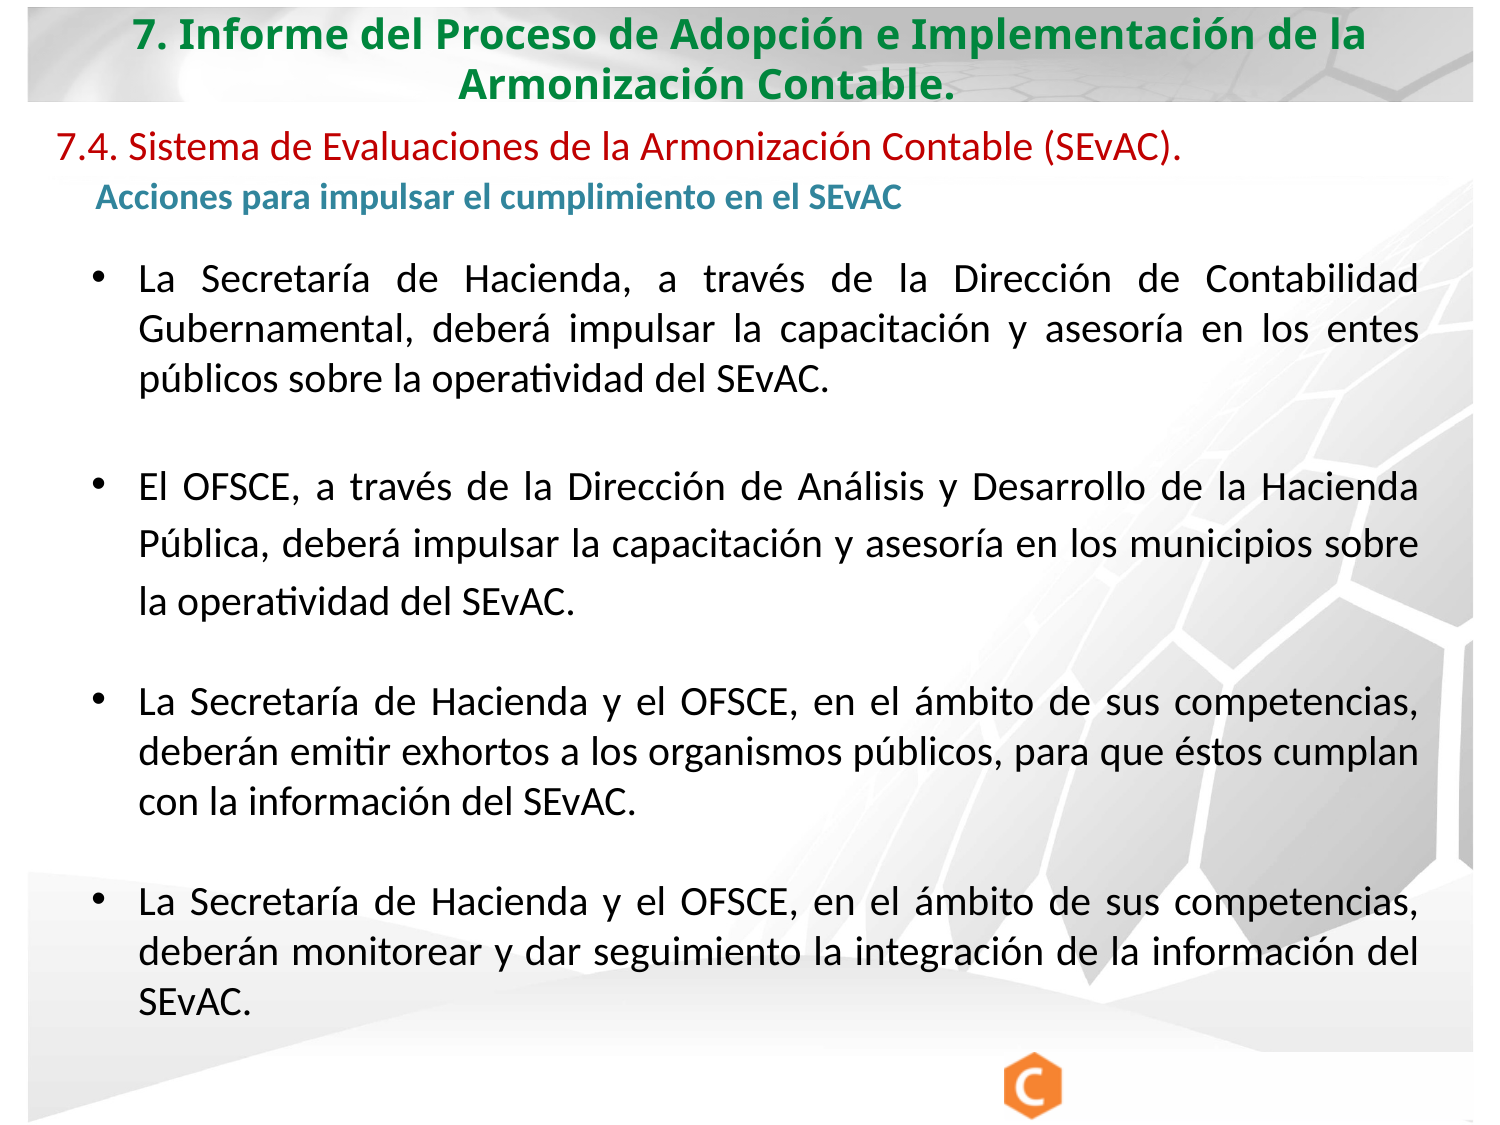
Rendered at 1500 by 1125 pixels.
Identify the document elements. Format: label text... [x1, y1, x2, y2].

text_box 7. Informe del Proceso de Adopción e Implementación de la Armonización Contable. [29, 0, 1471, 116]
text_box La Secretaría de Hacienda, a través de la Dirección de Contabilidad Gubernamental, deberá impulsar la capacitación y asesoría en los entes públicos sobre la operatividad del SEvAC. El OFSCE, a través de la Dirección de Análisis y Desarrollo de la Hacienda Pública, deberá impulsar la capacitación y asesoría en los municipios sobre la operatividad del SEvAC. La Secretaría de Hacienda y el OFSCE, en el ámbito de sus competencias, deberán emitir exhortos a los organismos públicos, para que éstos cumplan con la información del SEvAC. La Secretaría de Hacienda y el OFSCE, en el ámbito de sus competencias, deberán monitorear y dar seguimiento la integración de la información del SEvAC. [76, 243, 1436, 1082]
text_box Acciones para impulsar el cumplimiento en el SEvAC [80, 167, 1483, 225]
text_box 7.4. Sistema de Evaluaciones de la Armonización Contable (SEvAC). [40, 120, 1199, 177]
picture [1004, 1052, 1474, 1122]
